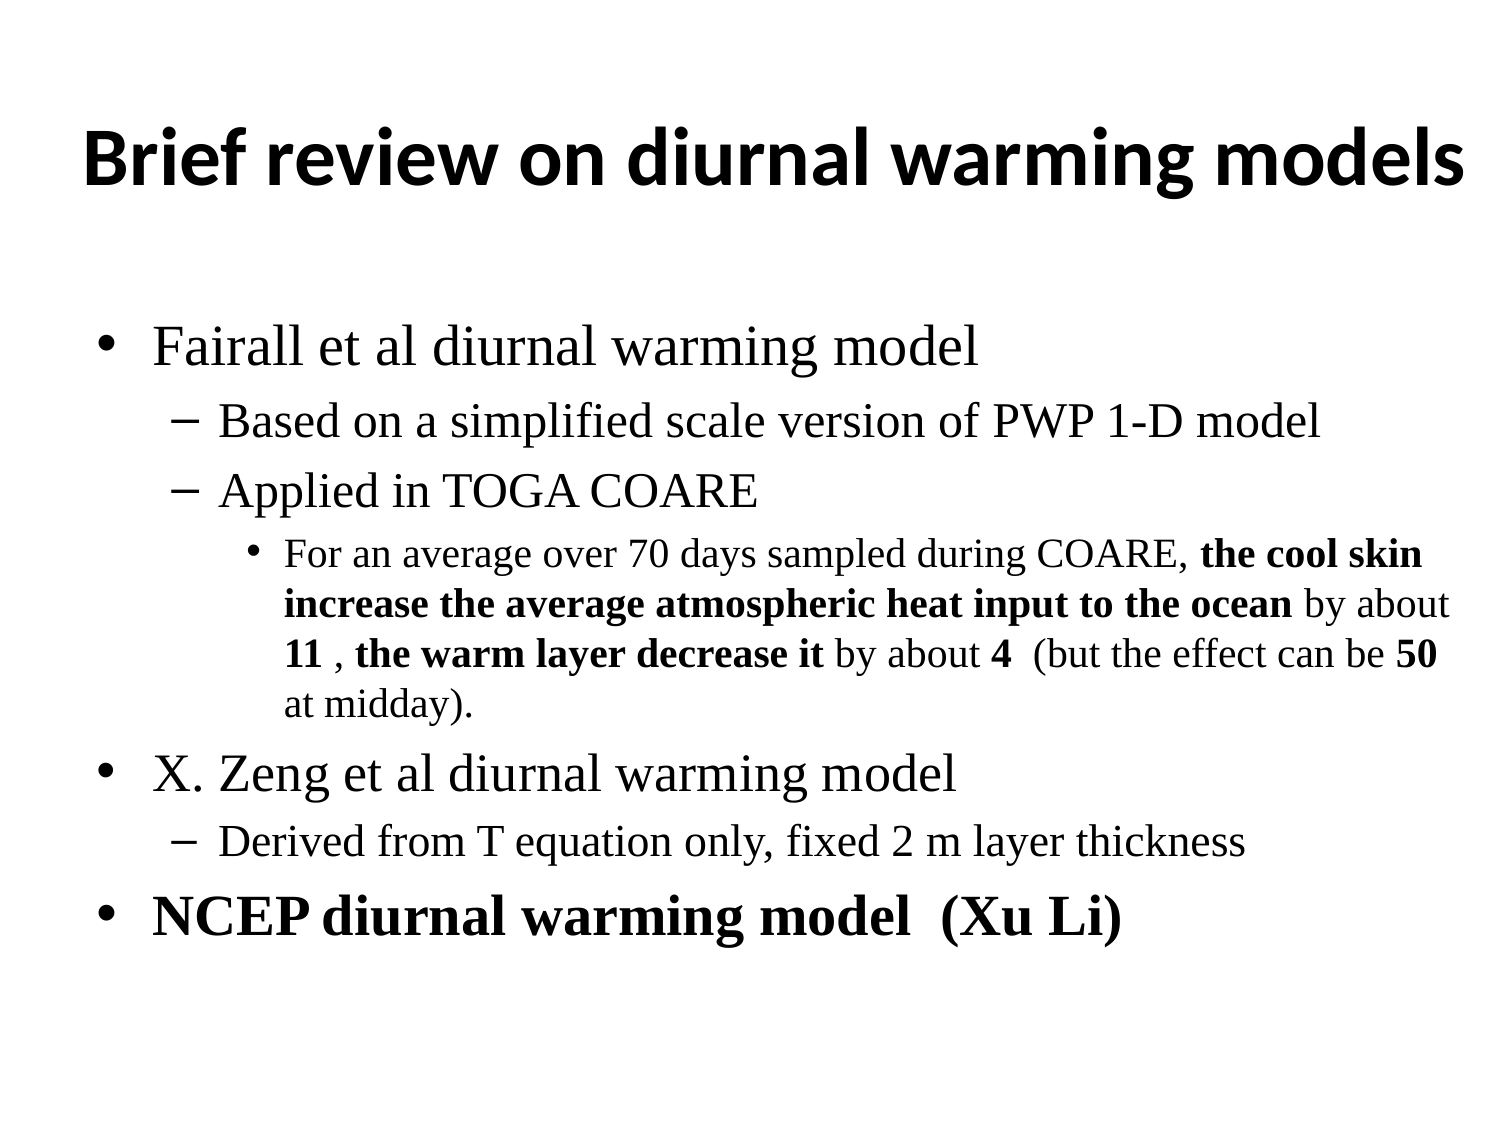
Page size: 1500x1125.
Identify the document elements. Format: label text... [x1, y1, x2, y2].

title Brief review on diurnal warming models [50, 99, 1500, 205]
